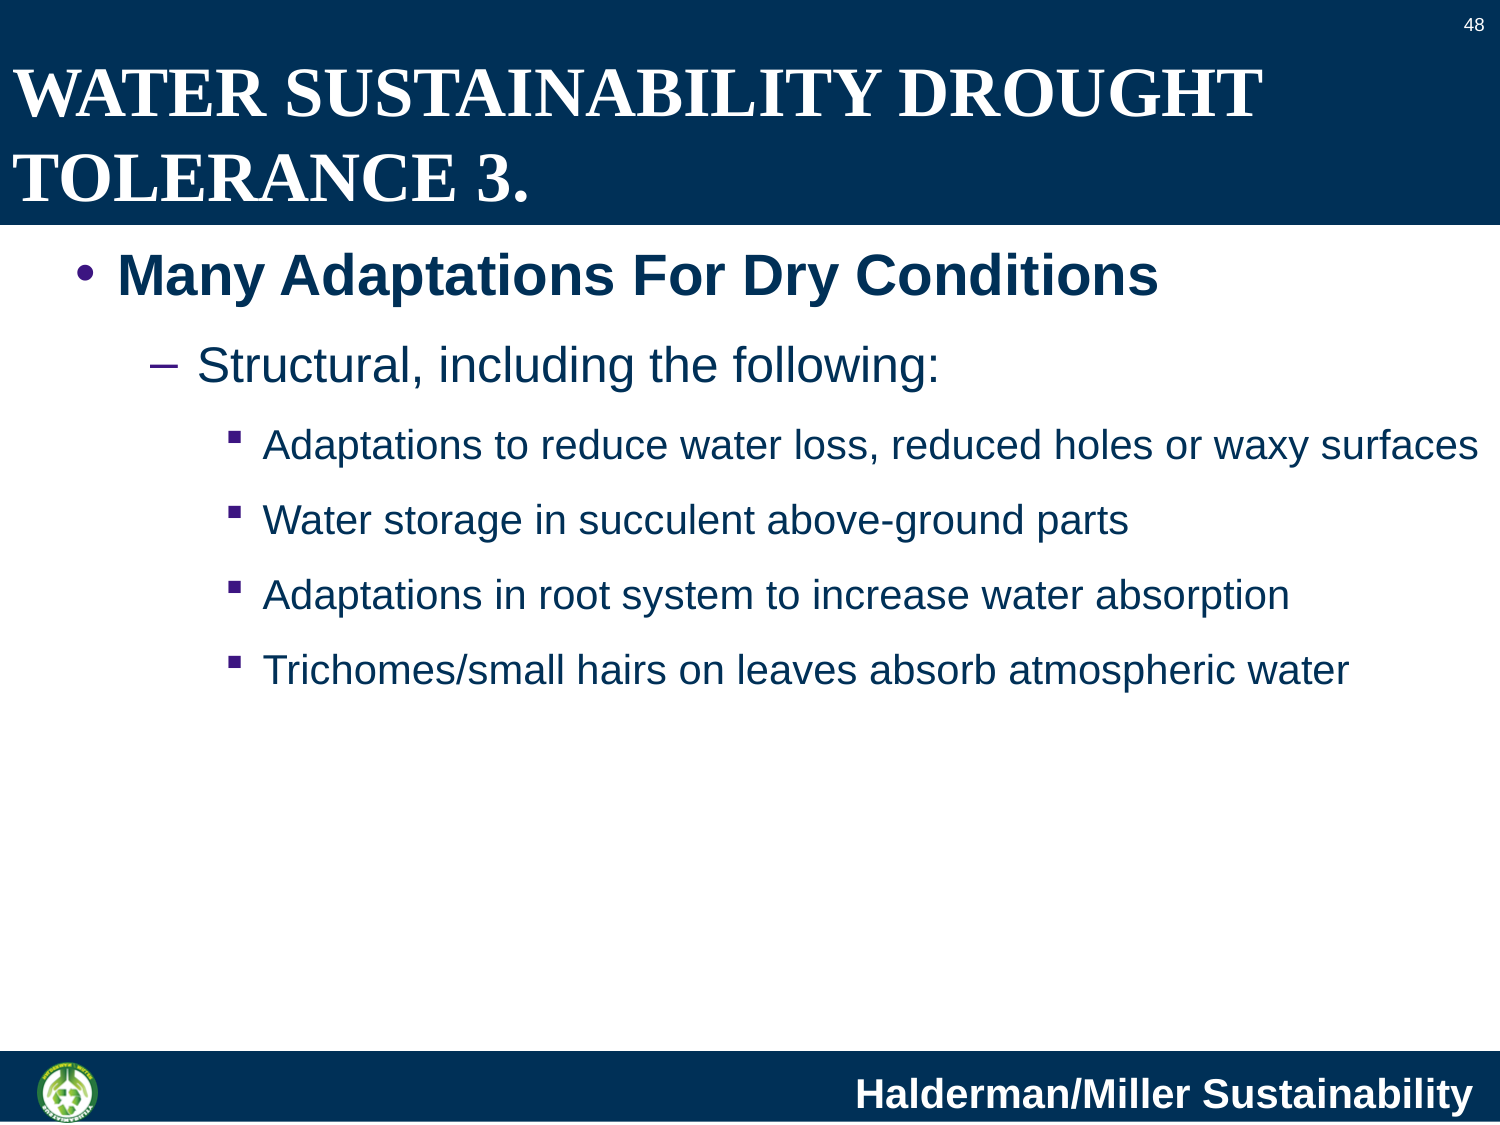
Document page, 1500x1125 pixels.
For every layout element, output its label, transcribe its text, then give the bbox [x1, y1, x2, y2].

list Many Adaptations For Dry Conditions Structural, including the following: Adaptations to reduce water loss, reduced holes or waxy surfaces Water storage in succulent above-ground parts Adaptations in root system to increase water absorption Trichomes/small hairs on leaves absorb atmospheric water [75, 237, 1488, 980]
picture [37, 1062, 98, 1123]
title WATER SUSTAINABILITY DROUGHT TOLERANCE 3. [12, 35, 1363, 216]
slide_number 48 [1389, 0, 1500, 49]
